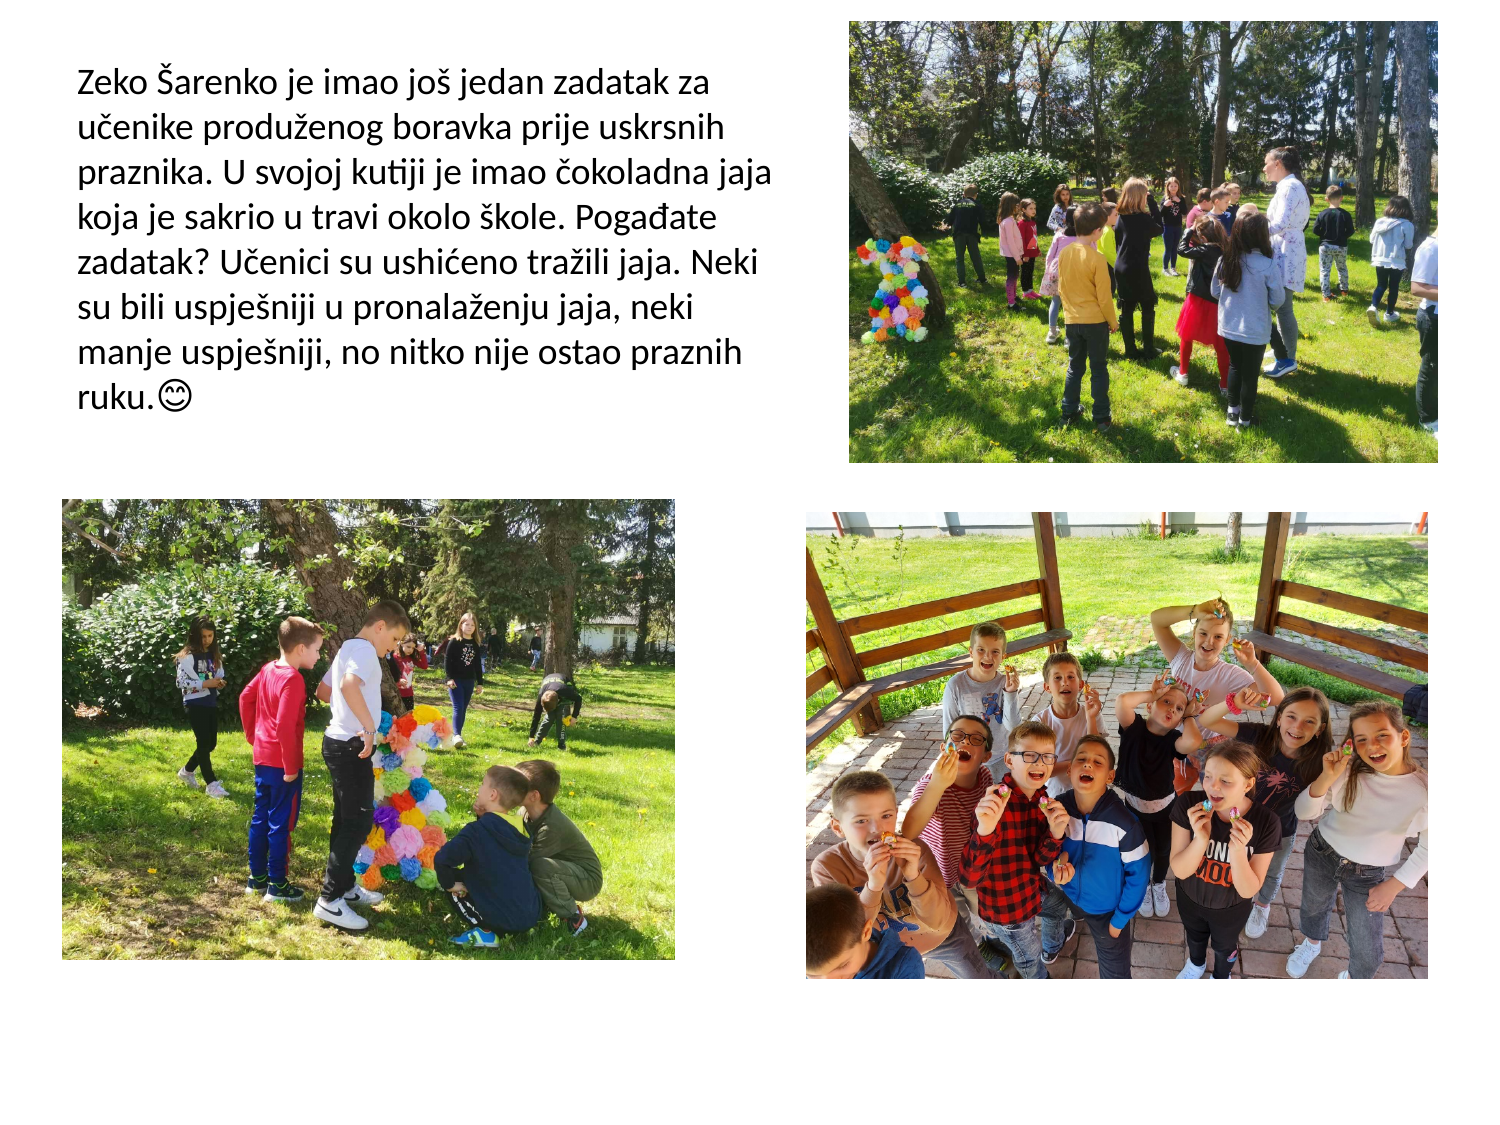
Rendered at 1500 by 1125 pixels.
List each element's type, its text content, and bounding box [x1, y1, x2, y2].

picture [806, 512, 1429, 979]
picture [849, 21, 1438, 463]
text_box Zeko Šarenko je imao još jedan zadatak za učenike produženog boravka prije uskrsnih praznika. U svojoj kutiji je imao čokoladna jaja koja je sakrio u travi okolo škole. Pogađate zadatak? Učenici su ushićeno tražili jaja. Neki su bili uspješniji u pronalaženju jaja, neki manje uspješniji, no nitko nije ostao praznih ruku.😊 [62, 49, 813, 425]
picture [62, 499, 676, 960]
